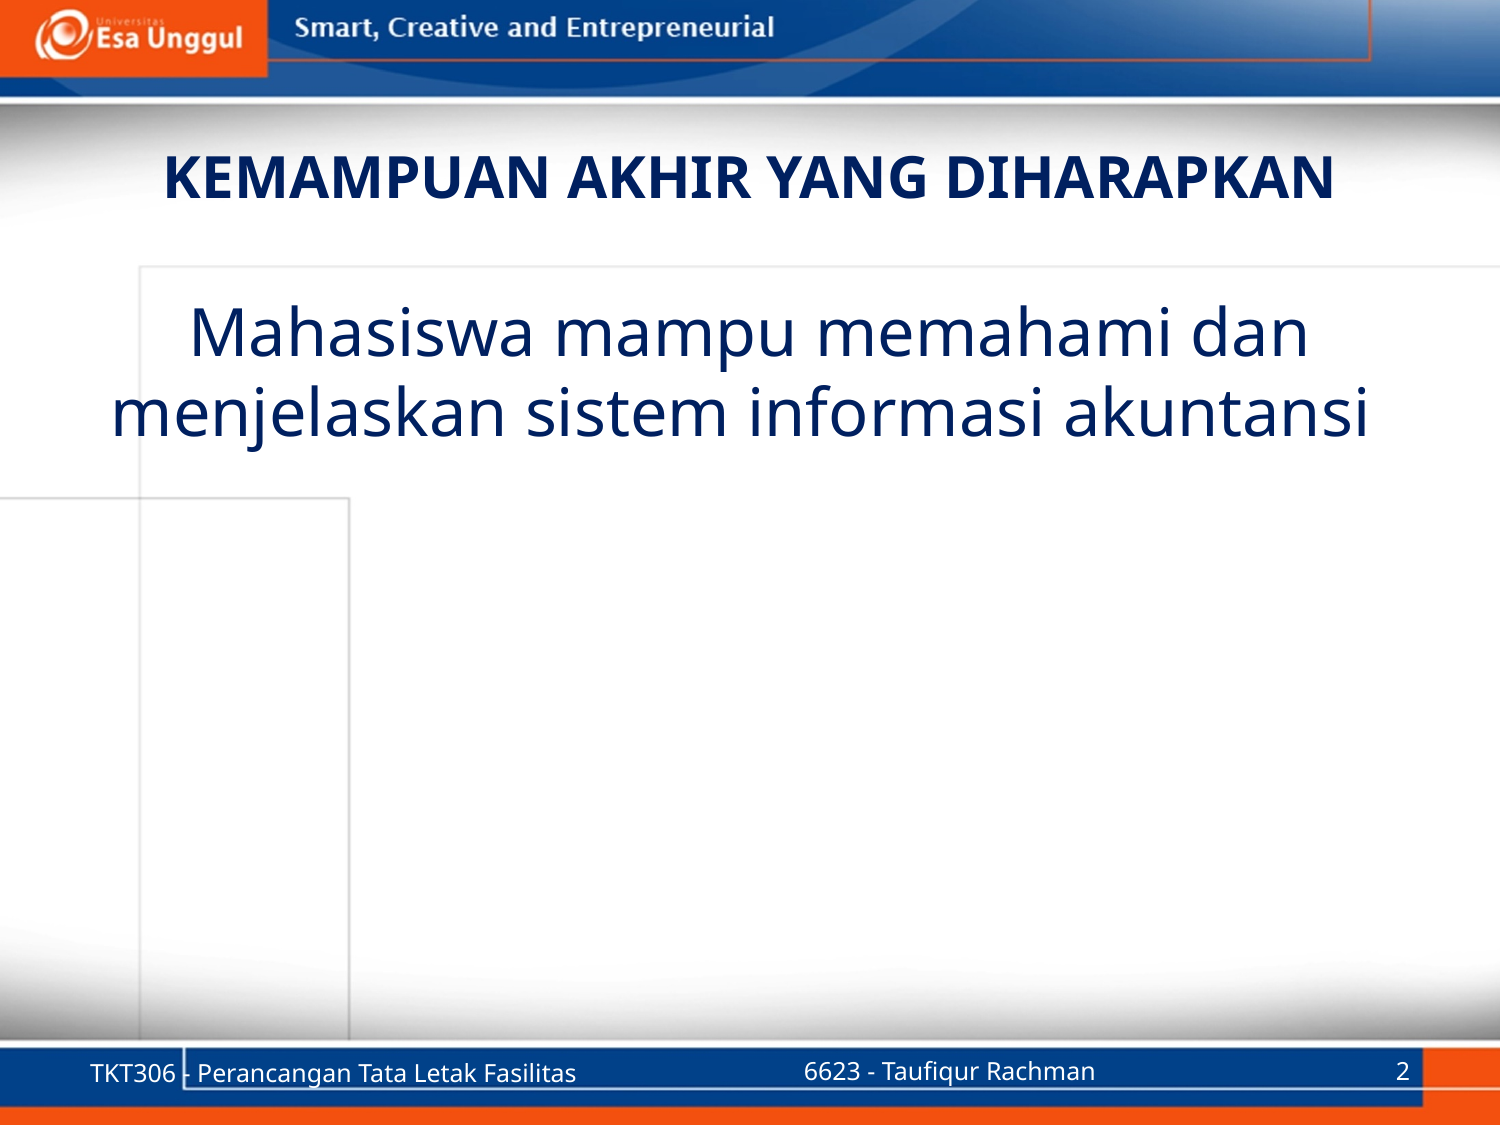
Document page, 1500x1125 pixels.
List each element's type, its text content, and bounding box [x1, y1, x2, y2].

title KEMAMPUAN AKHIR YANG DIHARAPKAN [75, 99, 1425, 250]
picture [0, 0, 1500, 1125]
slide_number 2 [1250, 1042, 1425, 1103]
list Mahasiswa mampu memahami dan menjelaskan sistem informasi akuntansi [75, 282, 1425, 750]
slide_number TKT306 - Perancangan Tata Letak Fasilitas [75, 1042, 645, 1103]
footer 6623 - Taufiqur Rachman [712, 1042, 1188, 1103]
